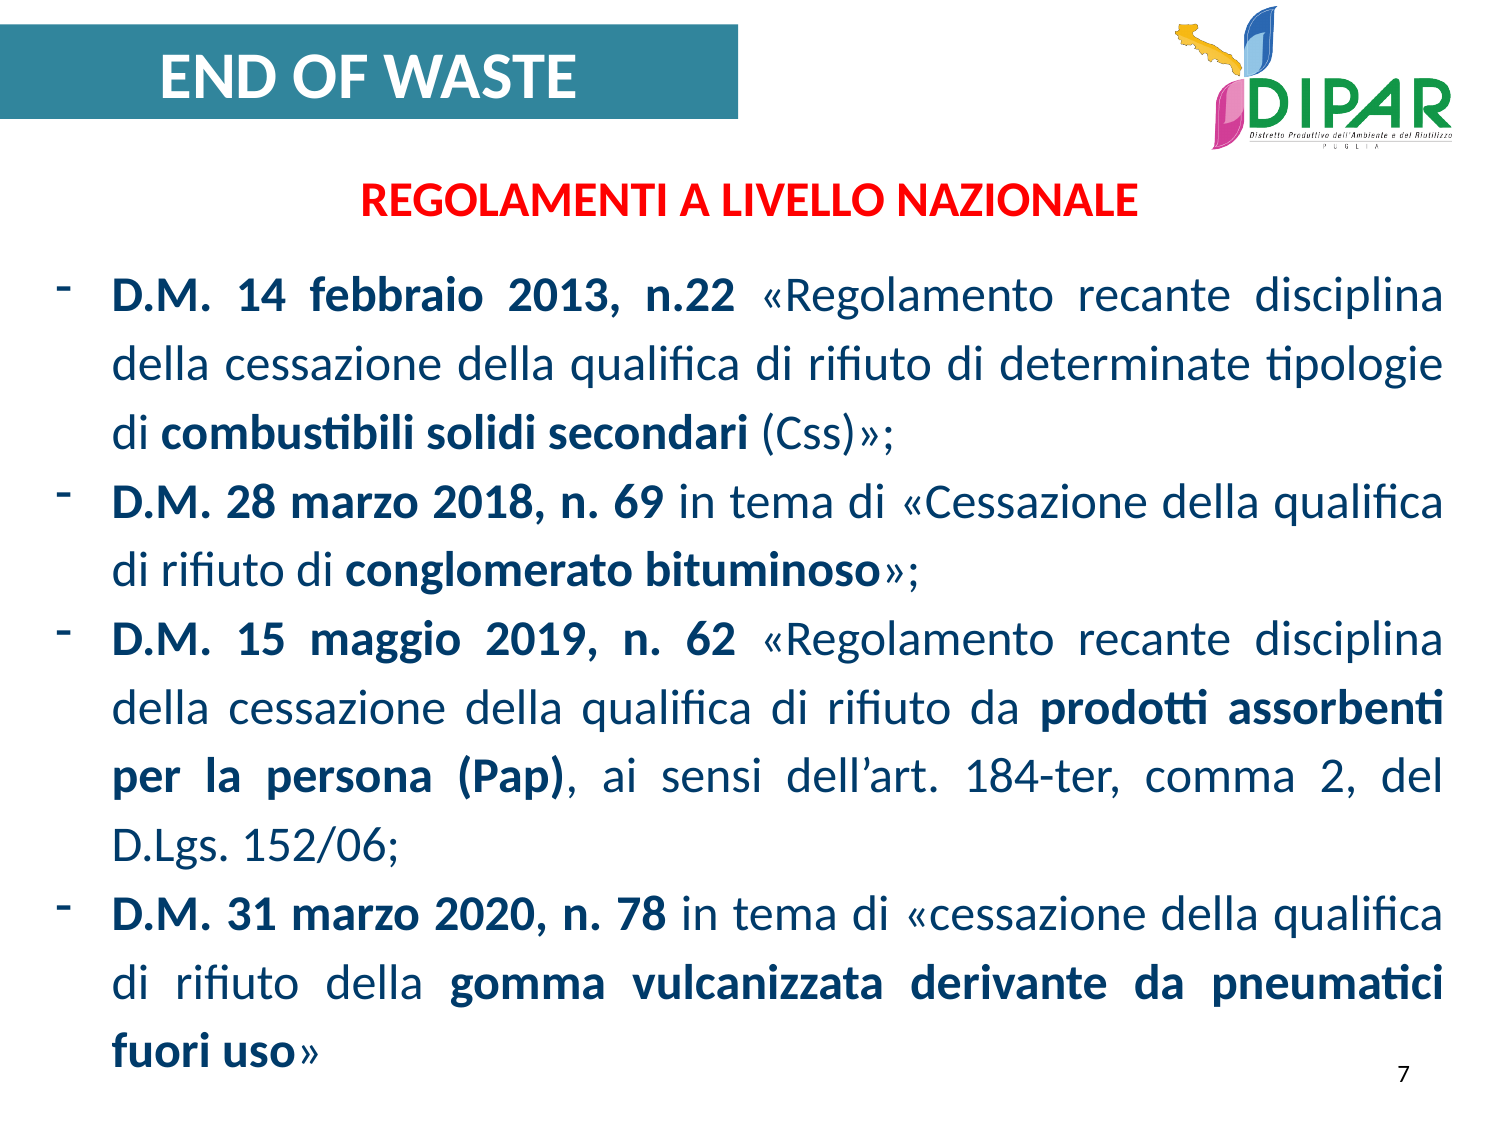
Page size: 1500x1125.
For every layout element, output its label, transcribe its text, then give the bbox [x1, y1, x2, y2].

picture [1174, 6, 1452, 151]
text_box D.M. 14 febbraio 2013, n.22 «Regolamento recante disciplina della cessazione della qualifica di rifiuto di determinate tipologie di combustibili solidi secondari (Css)»; D.M. 28 marzo 2018, n. 69 in tema di «Cessazione della qualifica di rifiuto di conglomerato bituminoso»; D.M. 15 maggio 2019, n. 62 «Regolamento recante disciplina della cessazione della qualifica di rifiuto da prodotti assorbenti per la persona (Pap), ai sensi dell’art. 184-ter, comma 2, del D.Lgs. 152/06; D.M. 31 marzo 2020, n. 78 in tema di «cessazione della qualifica di rifiuto della gomma vulcanizzata derivante da pneumatici fuori uso» [40, 245, 1460, 1086]
text_box END OF WASTE [0, 24, 739, 119]
text_box REGOLAMENTI A LIVELLO NAZIONALE [0, 159, 1500, 235]
slide_number 7 [1074, 1042, 1425, 1103]
